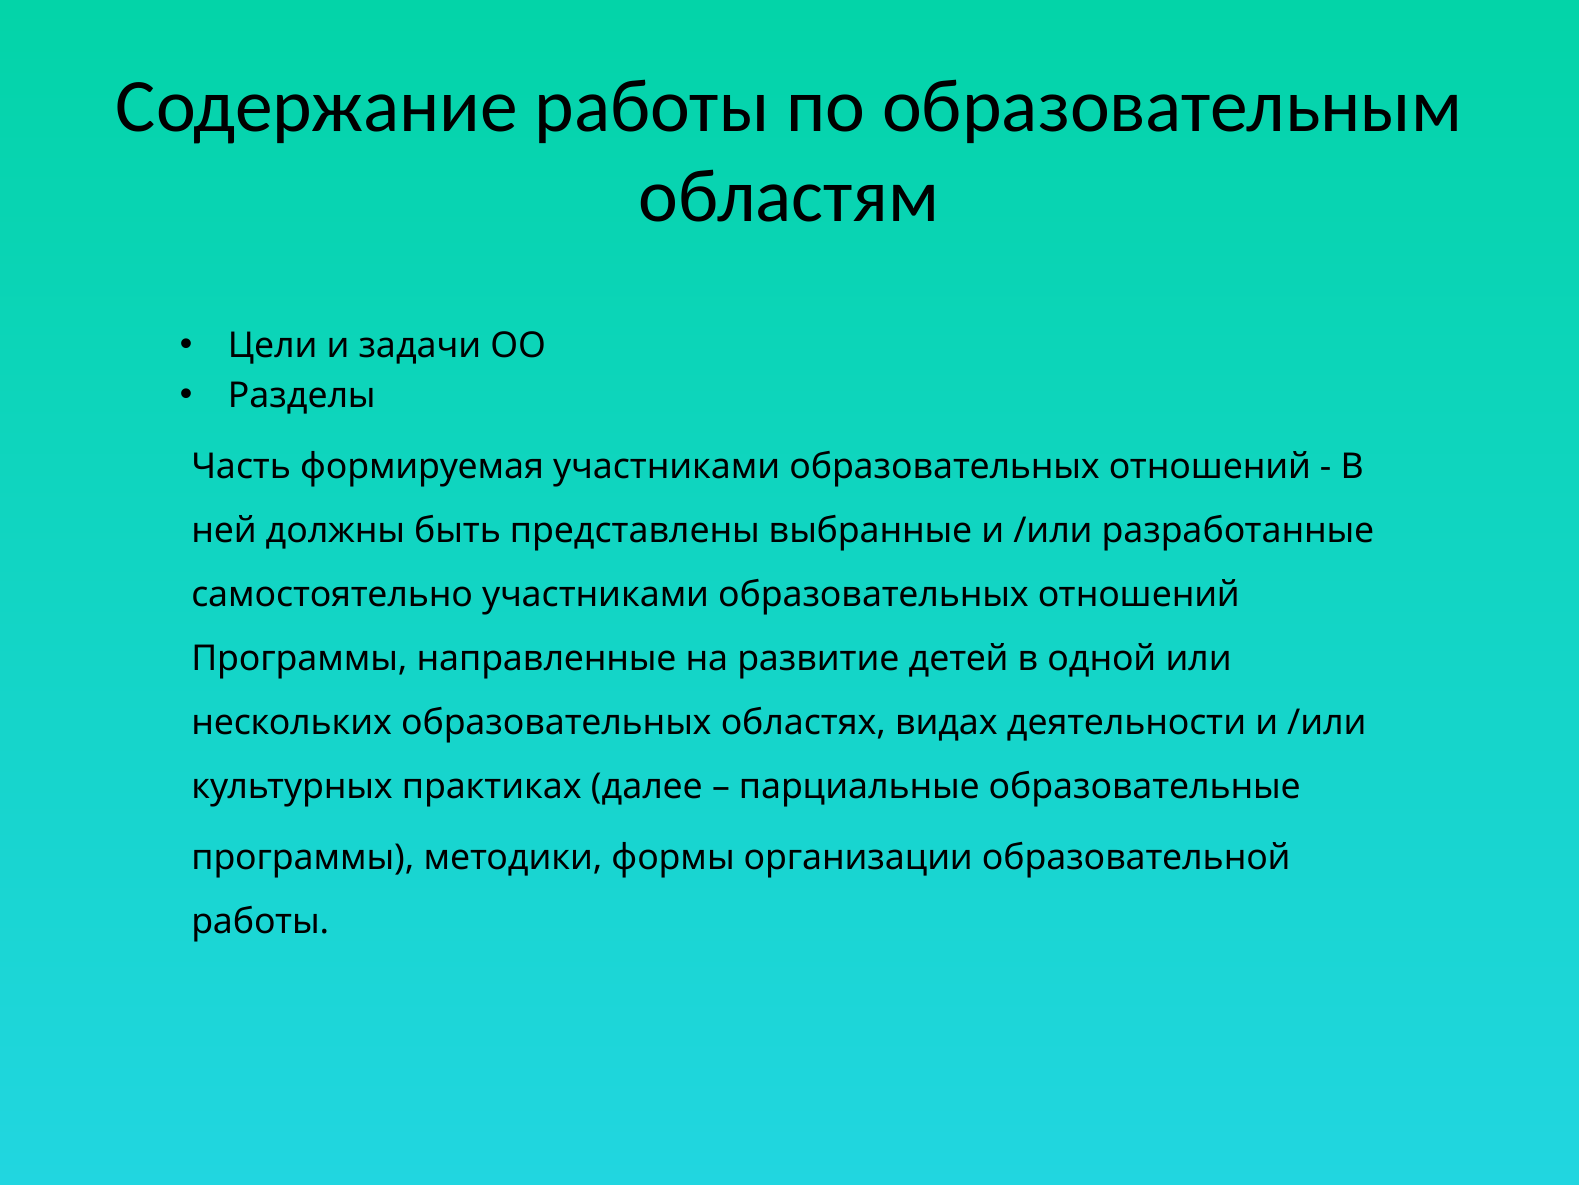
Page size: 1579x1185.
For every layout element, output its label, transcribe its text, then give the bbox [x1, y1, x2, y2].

list Цели и задачи ОО Разделы Часть формируемая участниками образовательных отношений - В ней должны быть представлены выбранные и /или разработанные самостоятельно участниками образовательных отношений Программы, направленные на развитие детей в одной или нескольких образовательных областях, видах деятельности и /или культурных практиках (далее – парциальные образовательные программы), методики, формы организации образовательной работы. [164, 314, 1415, 1071]
title Содержание работы по образовательным областям [78, 47, 1500, 245]
